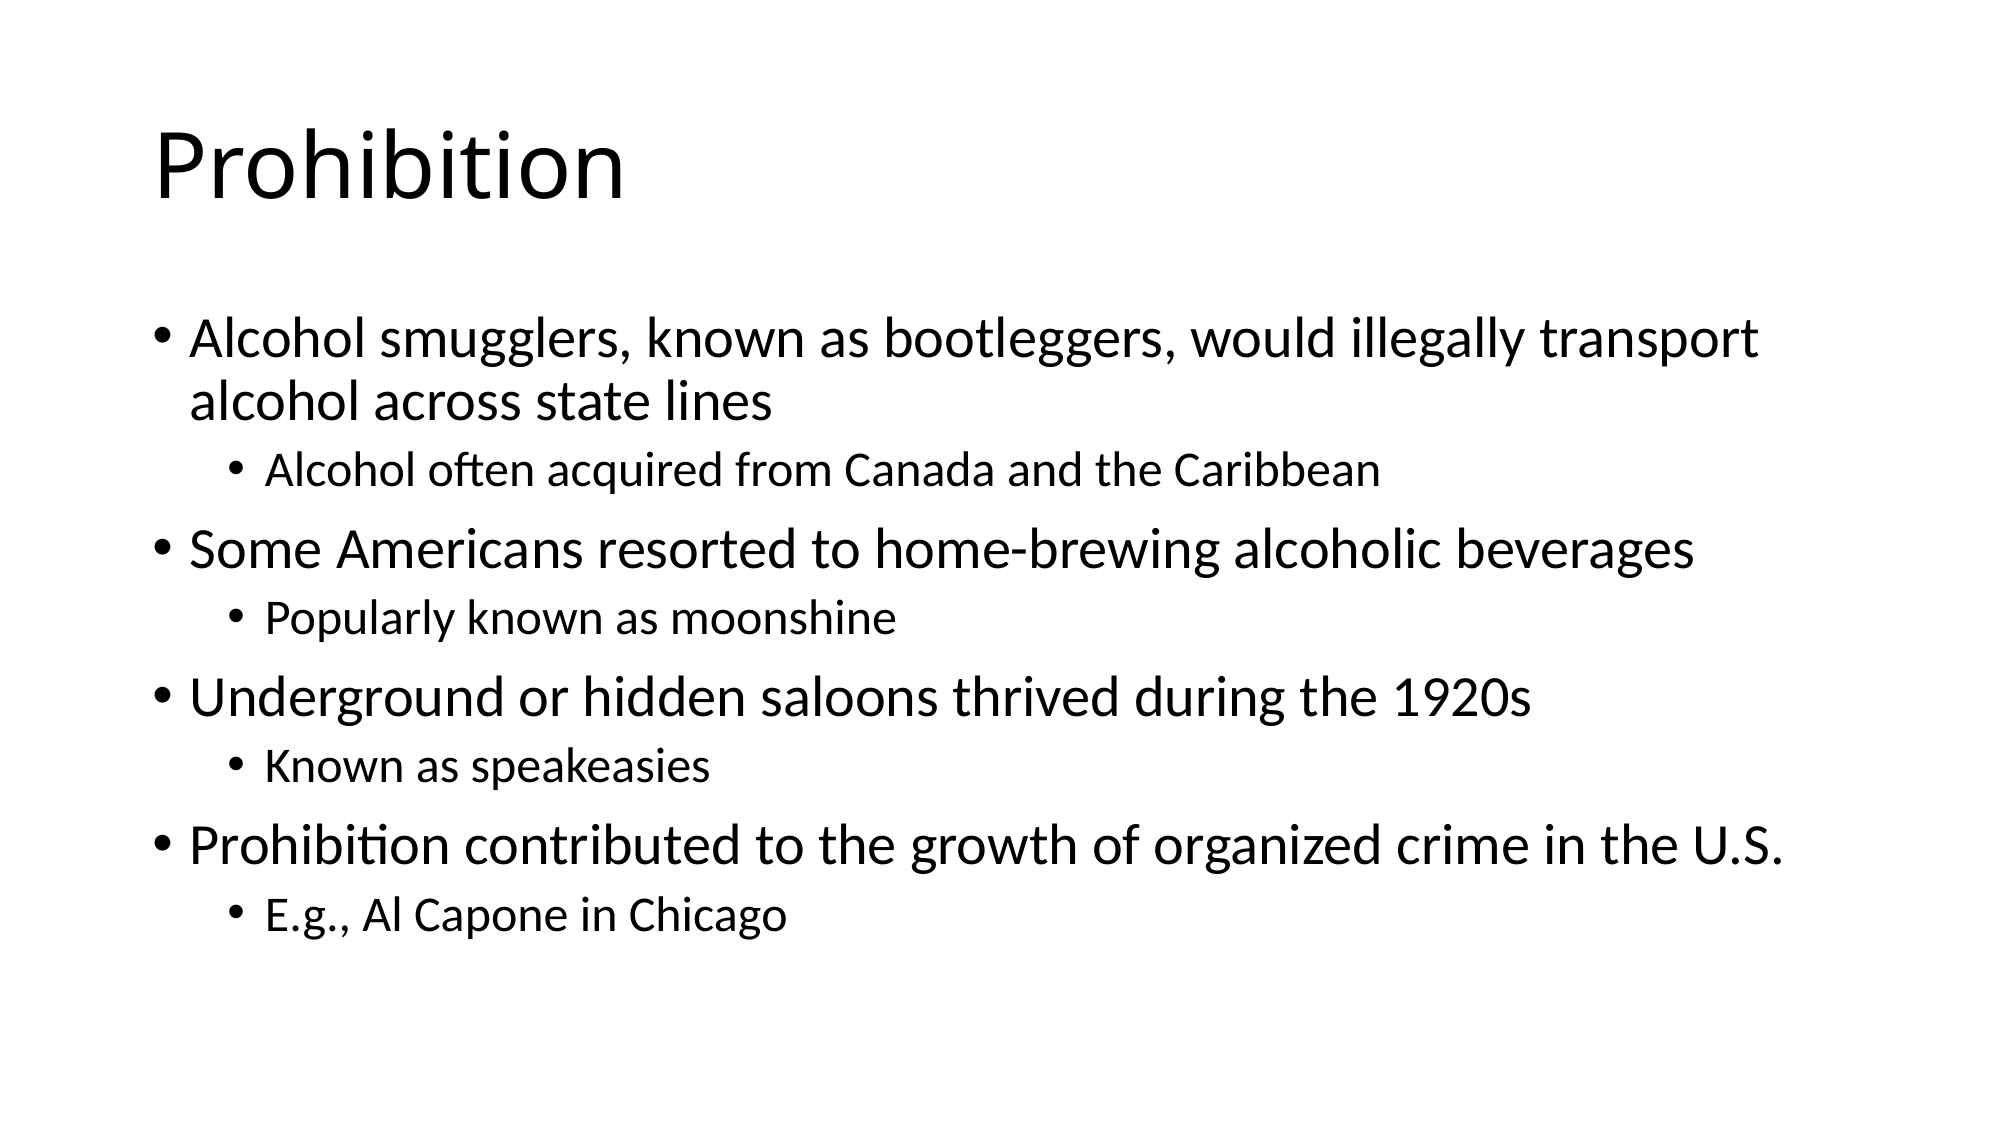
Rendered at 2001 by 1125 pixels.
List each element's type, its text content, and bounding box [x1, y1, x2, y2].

list Alcohol smugglers, known as bootleggers, would illegally transport alcohol across state lines Alcohol often acquired from Canada and the Caribbean Some Americans resorted to home-brewing alcoholic beverages Popularly known as moonshine Underground or hidden saloons thrived during the 1920s Known as speakeasies Prohibition contributed to the growth of organized crime in the U.S. E.g., Al Capone in Chicago [137, 299, 1863, 1014]
title Prohibition [137, 59, 1863, 278]
